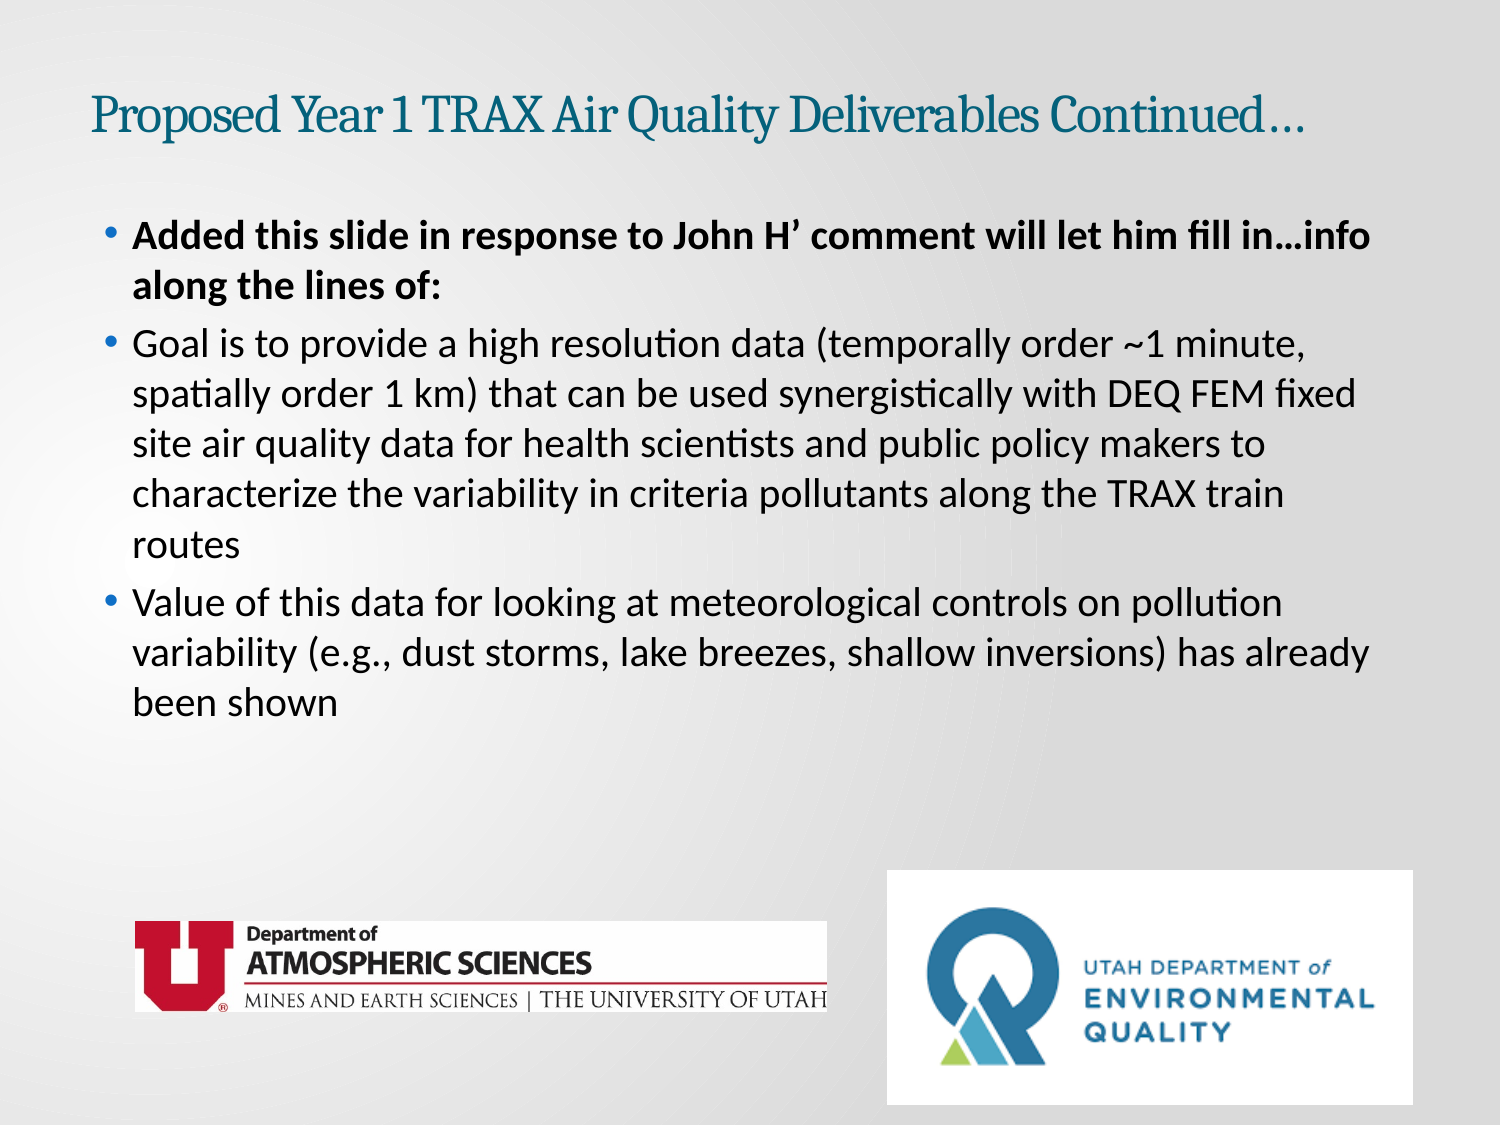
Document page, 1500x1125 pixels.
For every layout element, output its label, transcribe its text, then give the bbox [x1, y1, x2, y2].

list Added this slide in response to John H’ comment will let him fill in…info along the lines of: Goal is to provide a high resolution data (temporally order ~1 minute, spatially order 1 km) that can be used synergistically with DEQ FEM fixed site air quality data for health scientists and public policy makers to characterize the variability in criteria pollutants along the TRAX train routes Value of this data for looking at meteorological controls on pollution variability (e.g., dust storms, lake breezes, shallow inversions) has already been shown [75, 200, 1413, 988]
title Proposed Year 1 TRAX Air Quality Deliverables Continued… [75, 45, 1450, 176]
picture [886, 869, 1413, 1106]
picture [134, 920, 828, 1013]
